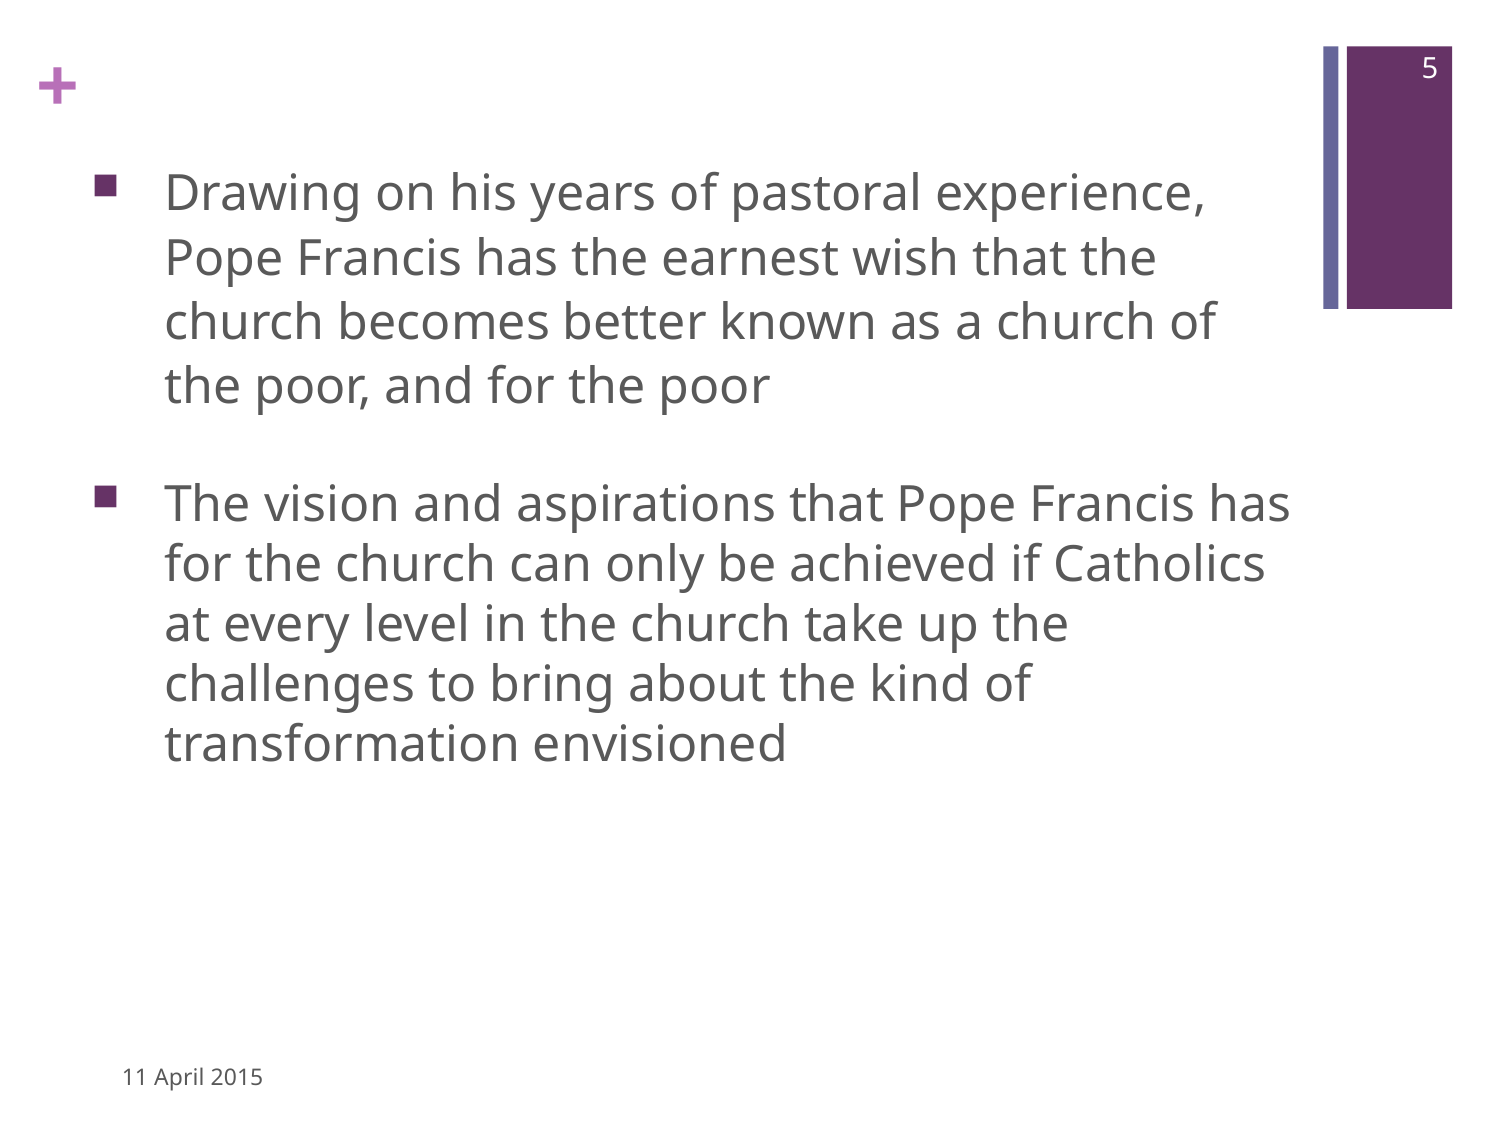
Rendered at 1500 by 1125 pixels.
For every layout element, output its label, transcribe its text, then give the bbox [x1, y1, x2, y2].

list Drawing on his years of pastoral experience, Pope Francis has the earnest wish that the church becomes better known as a church of the poor, and for the poor The vision and aspirations that Pope Francis has for the church can only be achieved if Catholics at every level in the church take up the challenges to bring about the kind of transformation envisioned [76, 149, 1317, 988]
slide_number 5 [1362, 39, 1454, 100]
text_box 11 April 2015 [76, 1046, 279, 1107]
